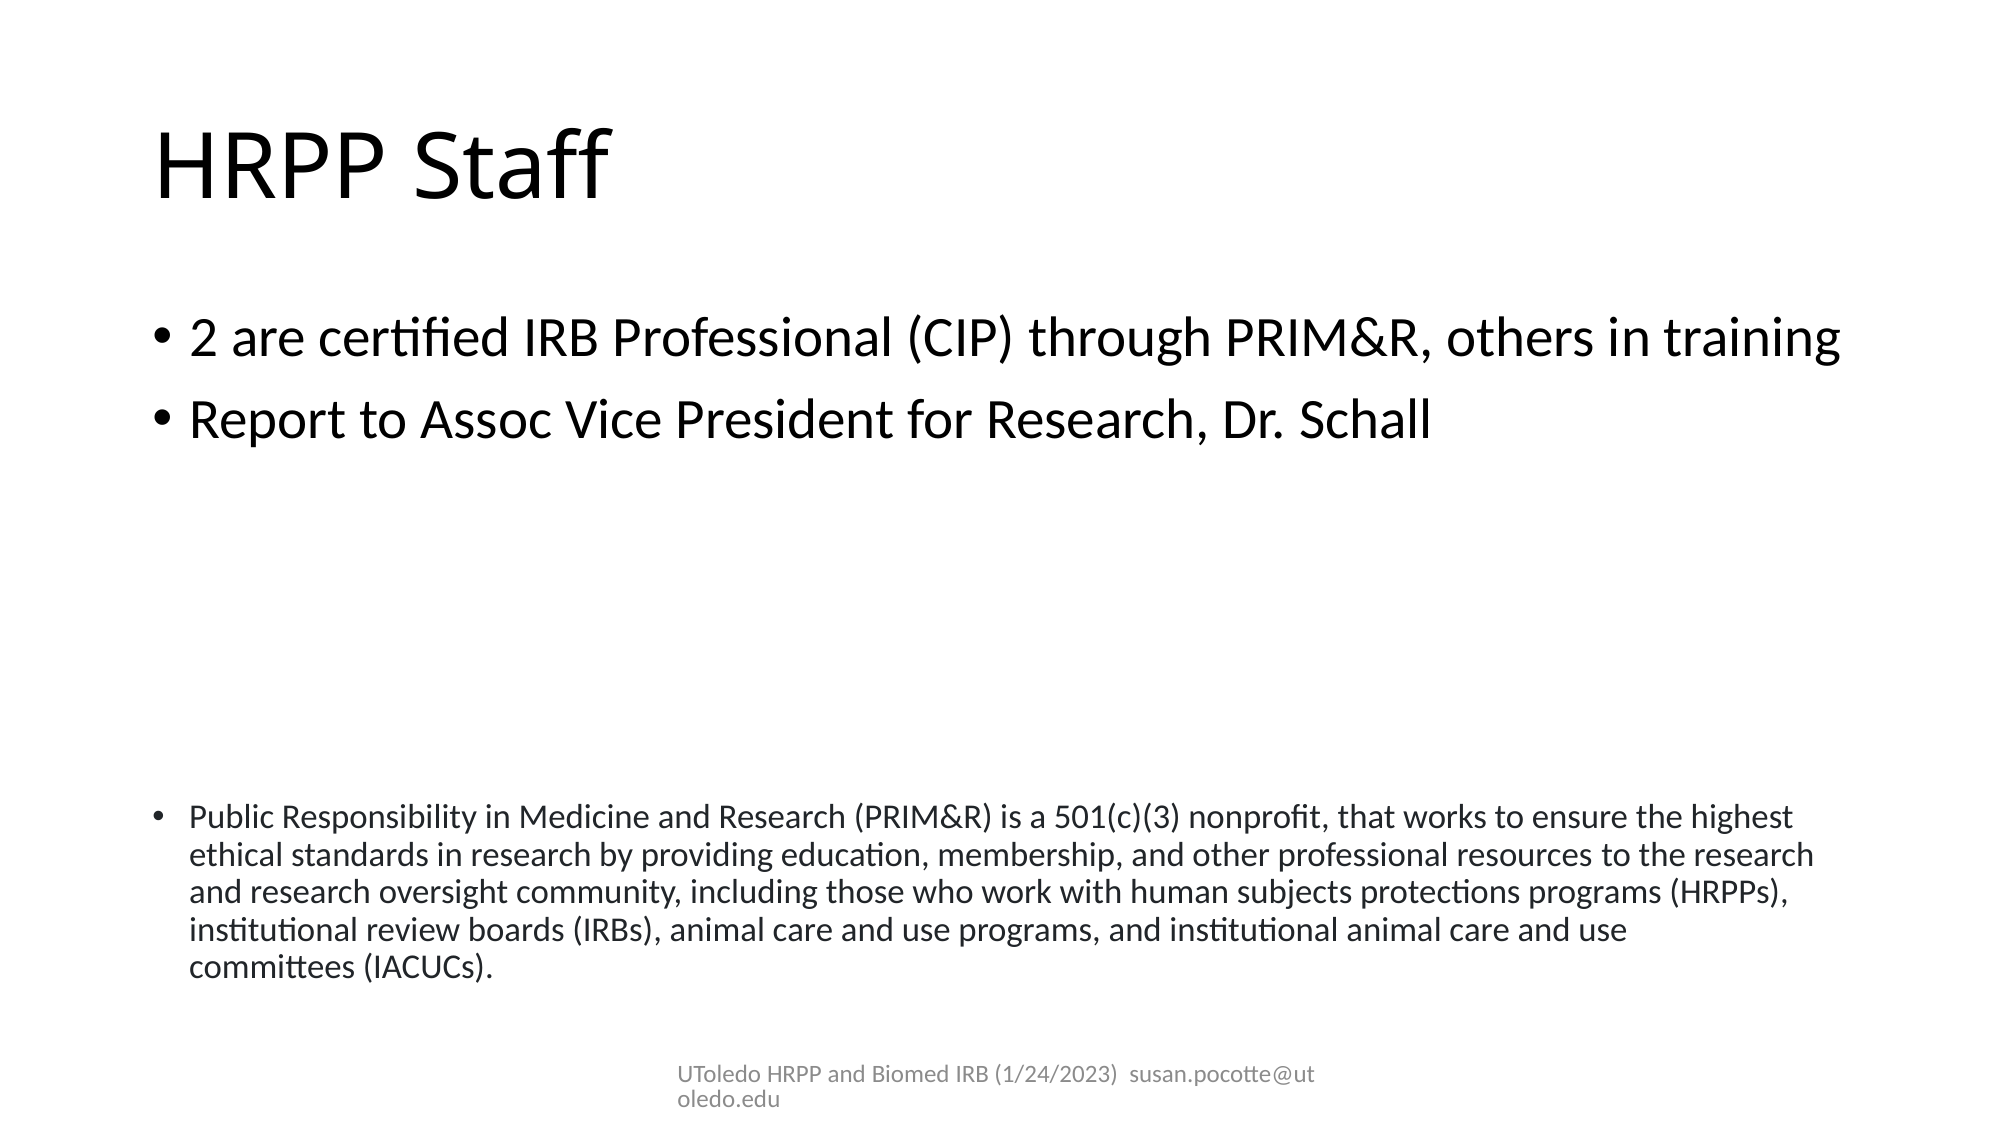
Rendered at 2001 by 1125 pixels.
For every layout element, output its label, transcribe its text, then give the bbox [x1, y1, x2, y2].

list 2 are certified IRB Professional (CIP) through PRIM&R, others in training Report to Assoc Vice President for Research, Dr. Schall Public Responsibility in Medicine and Research (PRIM&R) is a 501(c)(3) nonprofit, that works to ensure the highest ethical standards in research by providing education, membership, and other professional resources to the research and research oversight community, including those who work with human subjects protections programs (HRPPs), institutional review boards (IRBs), animal care and use programs, and institutional animal care and use committees (IACUCs). [137, 299, 1863, 1014]
title HRPP Staff [137, 59, 1863, 278]
footer UToledo HRPP and Biomed IRB (1/24/2023) susan.pocotte@utoledo.edu [662, 1042, 1338, 1103]
